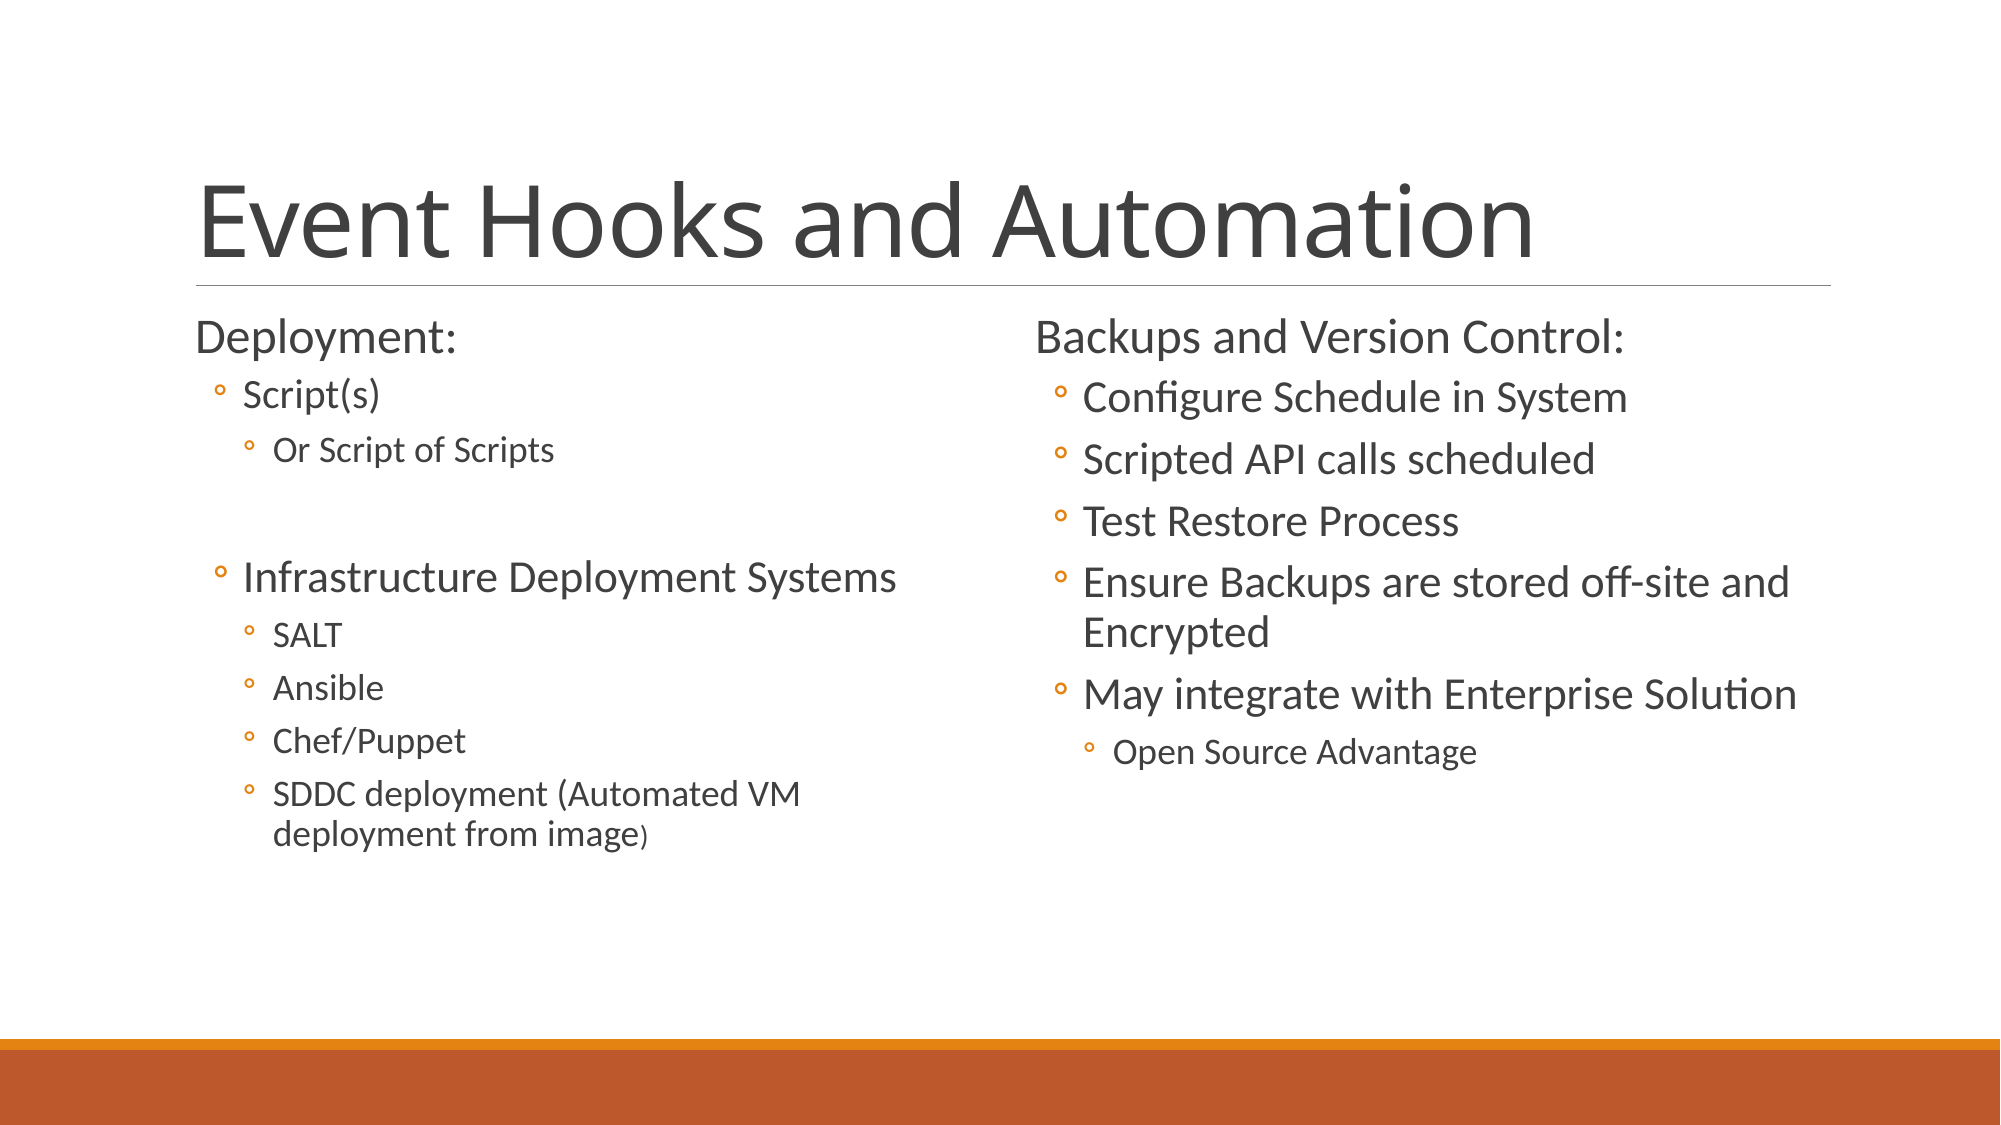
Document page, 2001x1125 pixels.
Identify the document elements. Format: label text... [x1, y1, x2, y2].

list Backups and Version Control: Configure Schedule in System Scripted API calls scheduled Test Restore Process Ensure Backups are stored off-site and Encrypted May integrate with Enterprise Solution Open Source Advantage [1020, 302, 1830, 963]
title Event Hooks and Automation [180, 47, 1830, 285]
list Deployment: Script(s) Or Script of Scripts Infrastructure Deployment Systems SALT Ansible Chef/Puppet SDDC deployment (Automated VM deployment from image) [180, 302, 990, 963]
